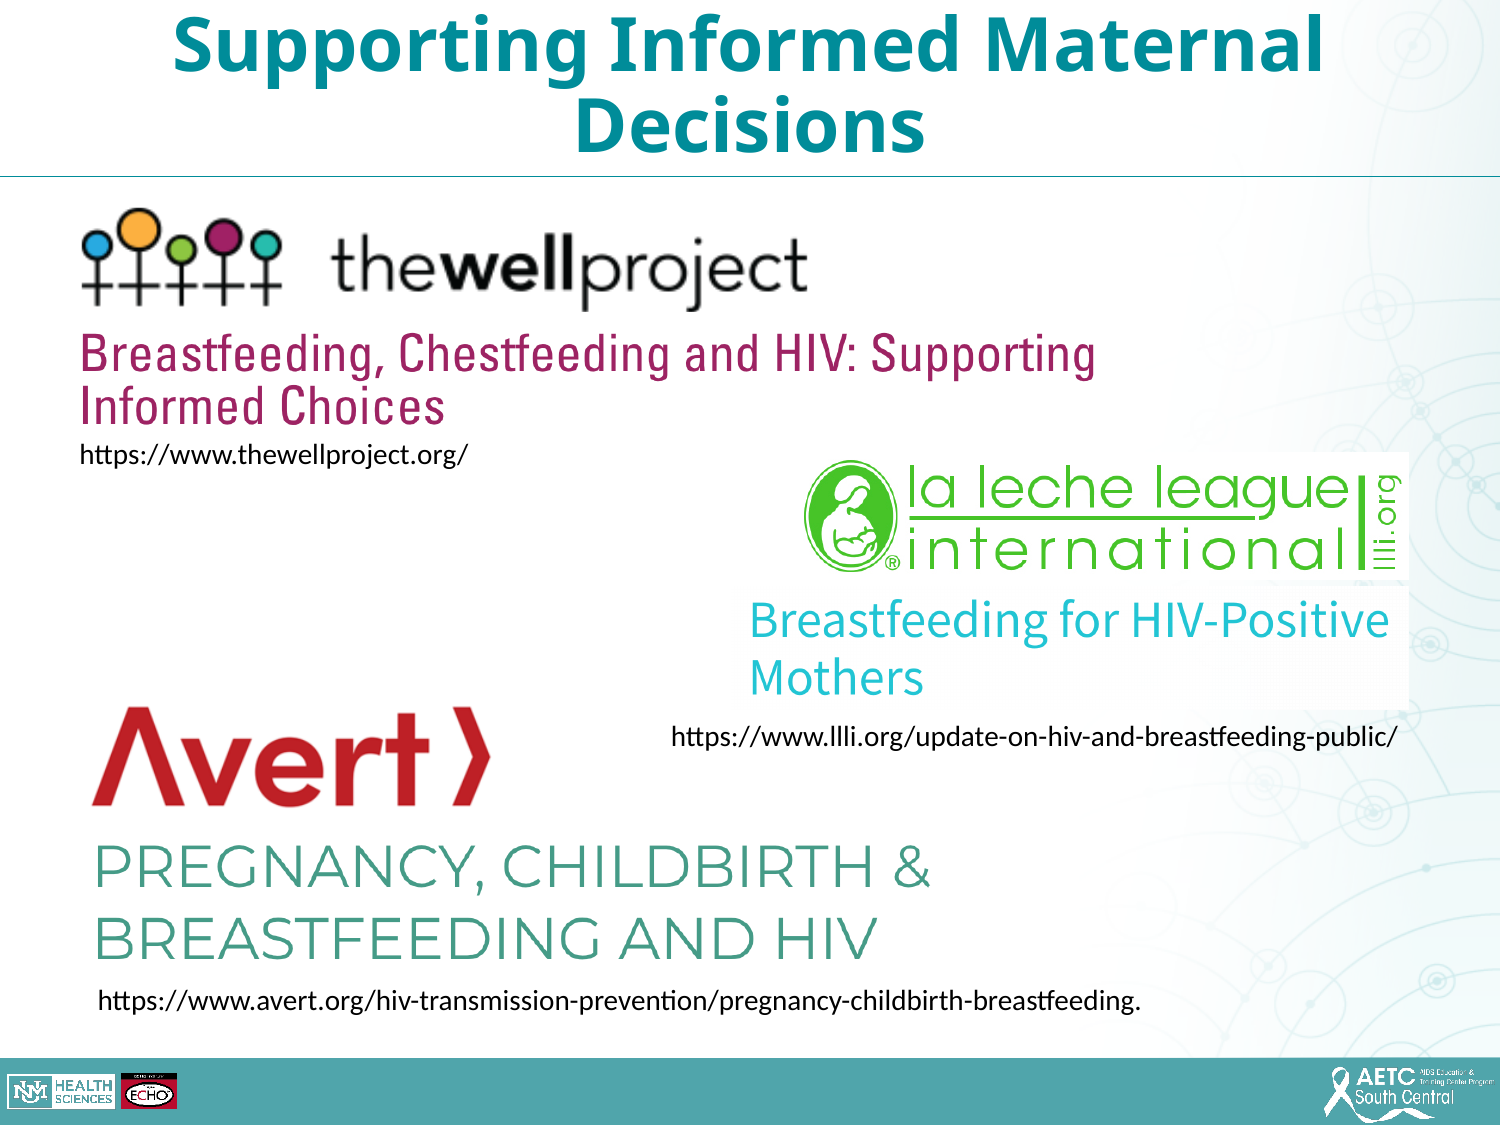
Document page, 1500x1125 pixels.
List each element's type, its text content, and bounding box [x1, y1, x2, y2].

picture [1323, 1065, 1495, 1124]
picture [0, 177, 1500, 1058]
text_box https://www.thewellproject.org/ [64, 448, 484, 478]
picture [0, 1067, 177, 1116]
list Supporting Informed Maternal Decisions [0, 0, 1500, 177]
text_box https://www.llli.org/update-on-hiv-and-breastfeeding-public/ [599, 709, 1420, 760]
text_box https://www.avert.org/hiv-transmission-prevention/pregnancy-childbirth-breastfeeding. [0, 973, 1297, 1024]
